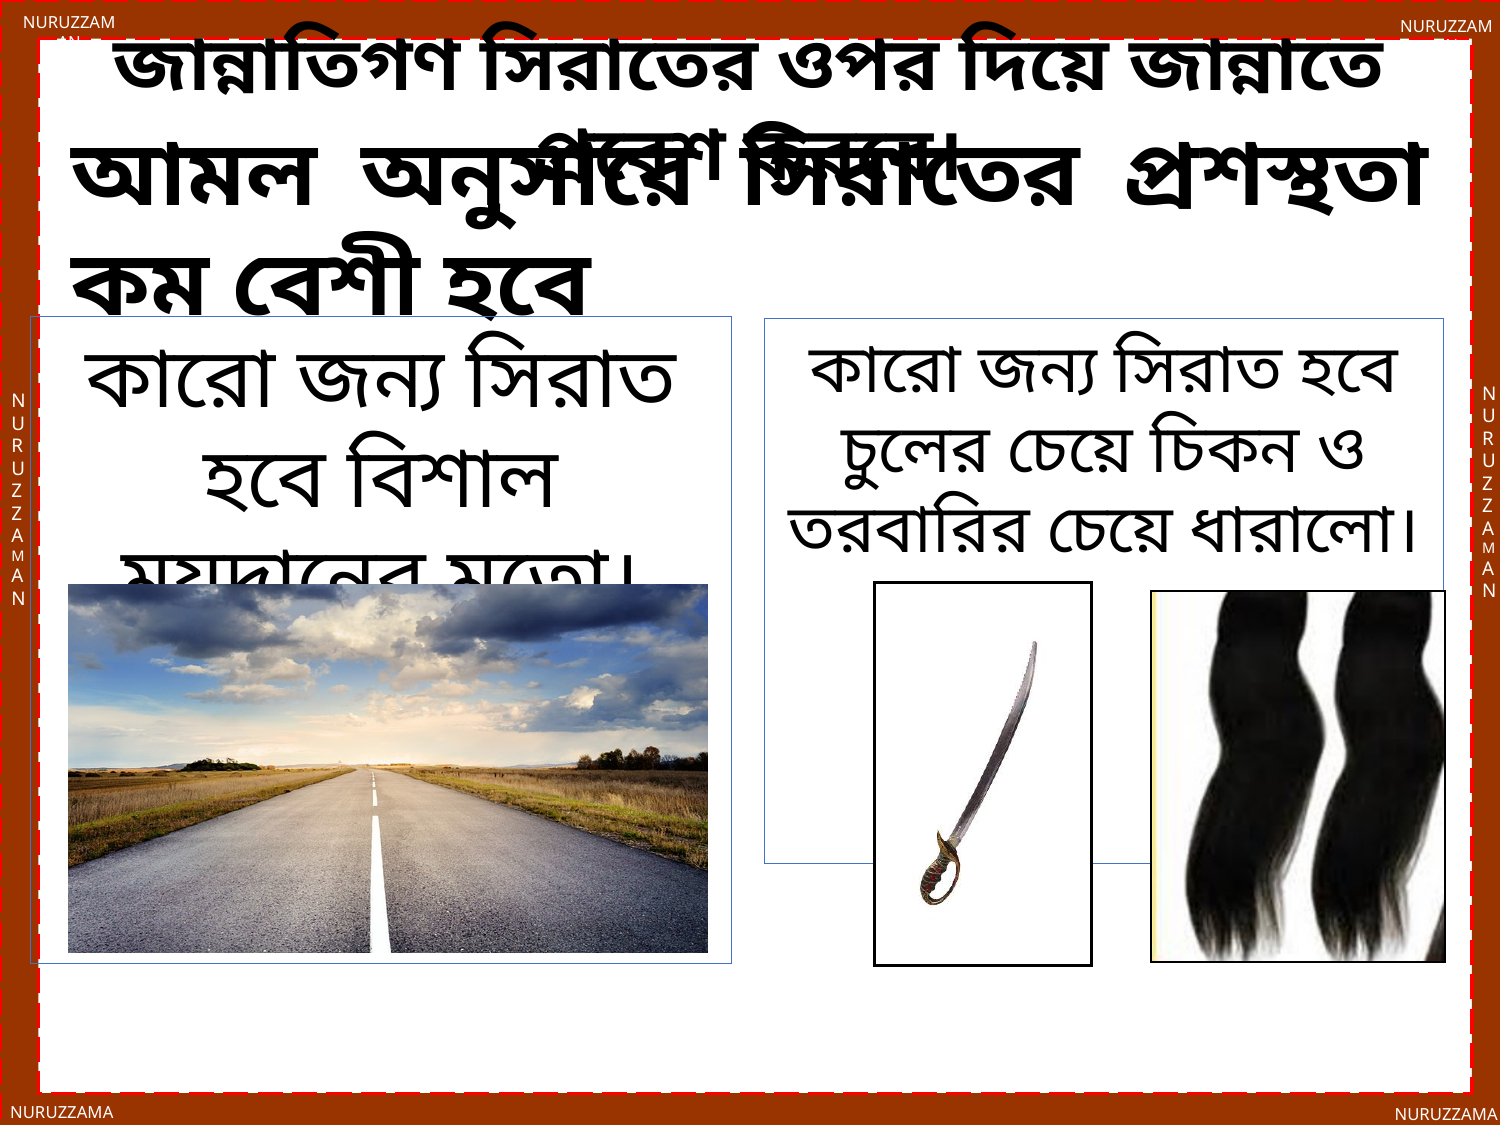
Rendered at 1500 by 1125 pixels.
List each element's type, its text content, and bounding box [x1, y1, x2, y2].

text_box জান্নাতিগণ সিরাতের ওপর দিয়ে জান্নাতে প্রবেশ করবে। [53, 53, 1444, 159]
text_box আমল অনুসারে সিরাতের প্রশস্থতা কম বেশী হবে [56, 171, 1444, 277]
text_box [30, 316, 732, 964]
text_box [764, 318, 1444, 964]
